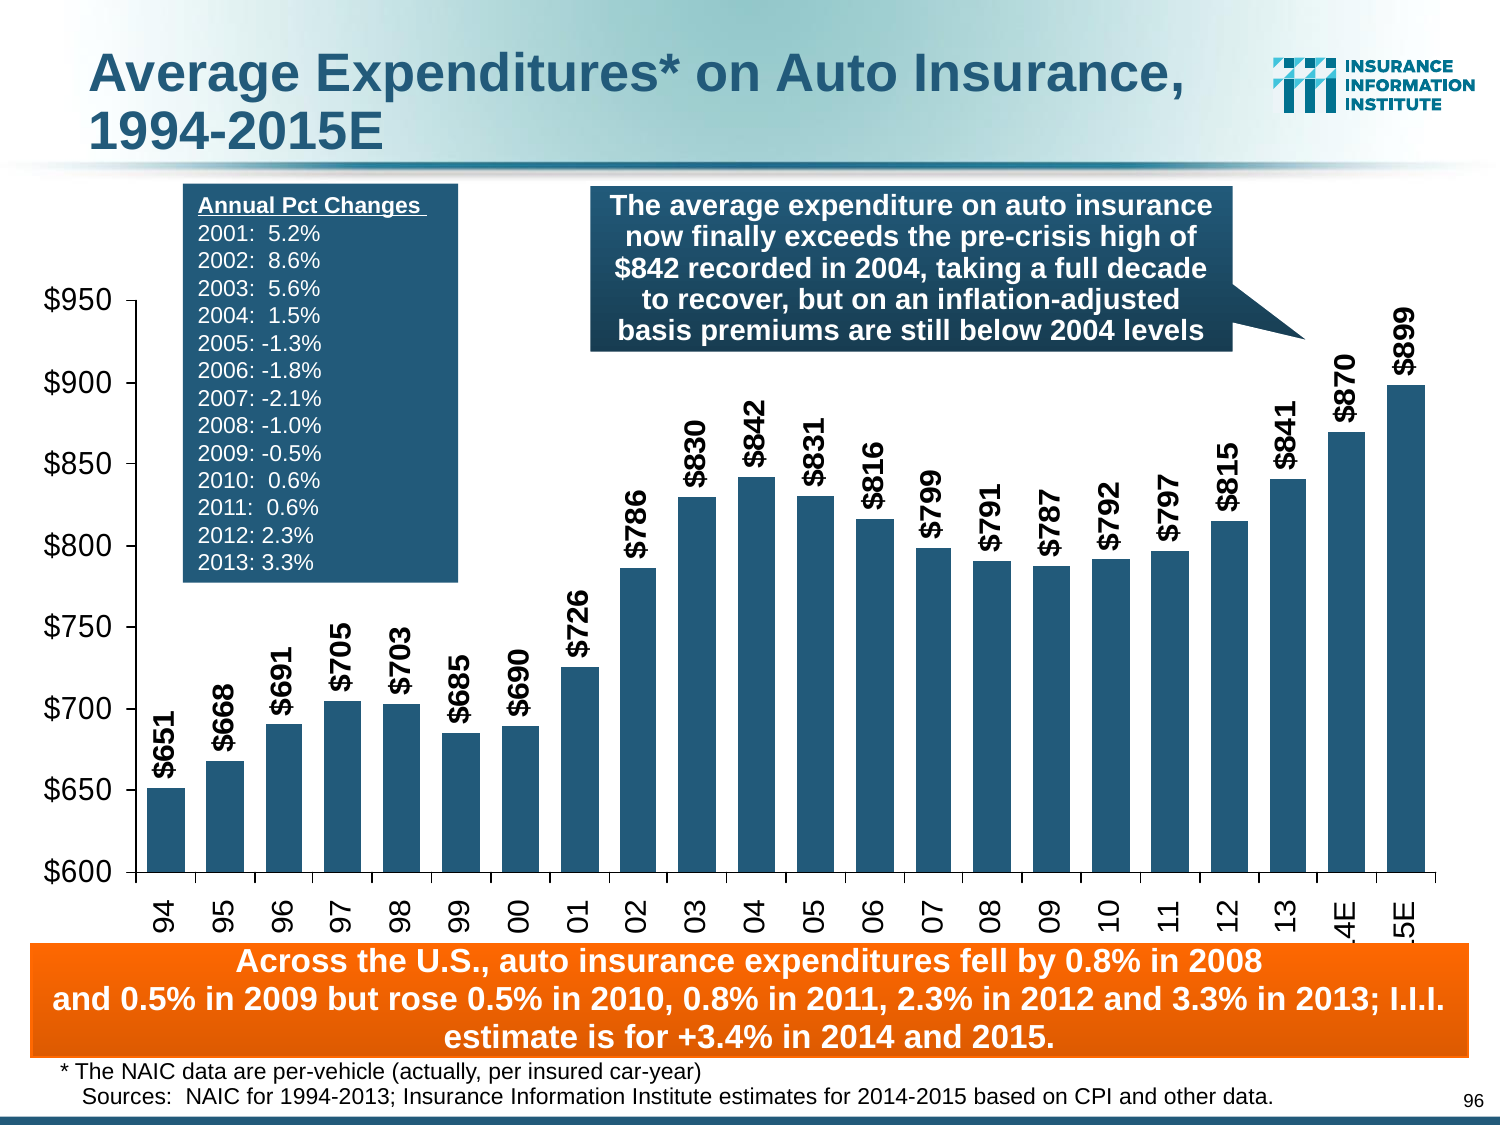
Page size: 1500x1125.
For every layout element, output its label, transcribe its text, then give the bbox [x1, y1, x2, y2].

text_box Across the U.S., auto insurance expenditures fell by 0.8% in 2008 and 0.5% in 2009 but rose 0.5% in 2010, 0.8% in 2011, 2.3% in 2012 and 3.3% in 2013; I.I.I. estimate is for +3.4% in 2014 and 2015. [31, 944, 1468, 1057]
title Average Expenditures* on Auto Insurance, 1994-2015E [80, 32, 1209, 174]
text_box Annual Pct Changes 2001: 5.2% 2002: 8.6% 2003: 5.6% 2004: 1.5% 2005: -1.3% 2006: -1.8% 2007: -2.1% 2008: -1.0% 2009: -0.5% 2010: 0.6% 2011: 0.6% 2012: 2.3% 2013: 3.3% [182, 183, 459, 261]
picture [0, 0, 1500, 189]
text_box * The NAIC data are per-vehicle (actually, per insured car-year) Sources: NAIC for 1994-2013; Insurance Information Institute estimates for 2014-2015 based on CPI and other data. [0, 1060, 1470, 1125]
slide_number 96 [1470, 1091, 1485, 1112]
text_box The average expenditure on auto insurance now finally exceeds the pre-crisis high of $842 recorded in 2004, taking a full decade to recover, but on an inflation-adjusted basis premiums are still below 2004 levels [587, 183, 1236, 261]
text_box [31, 263, 1444, 969]
